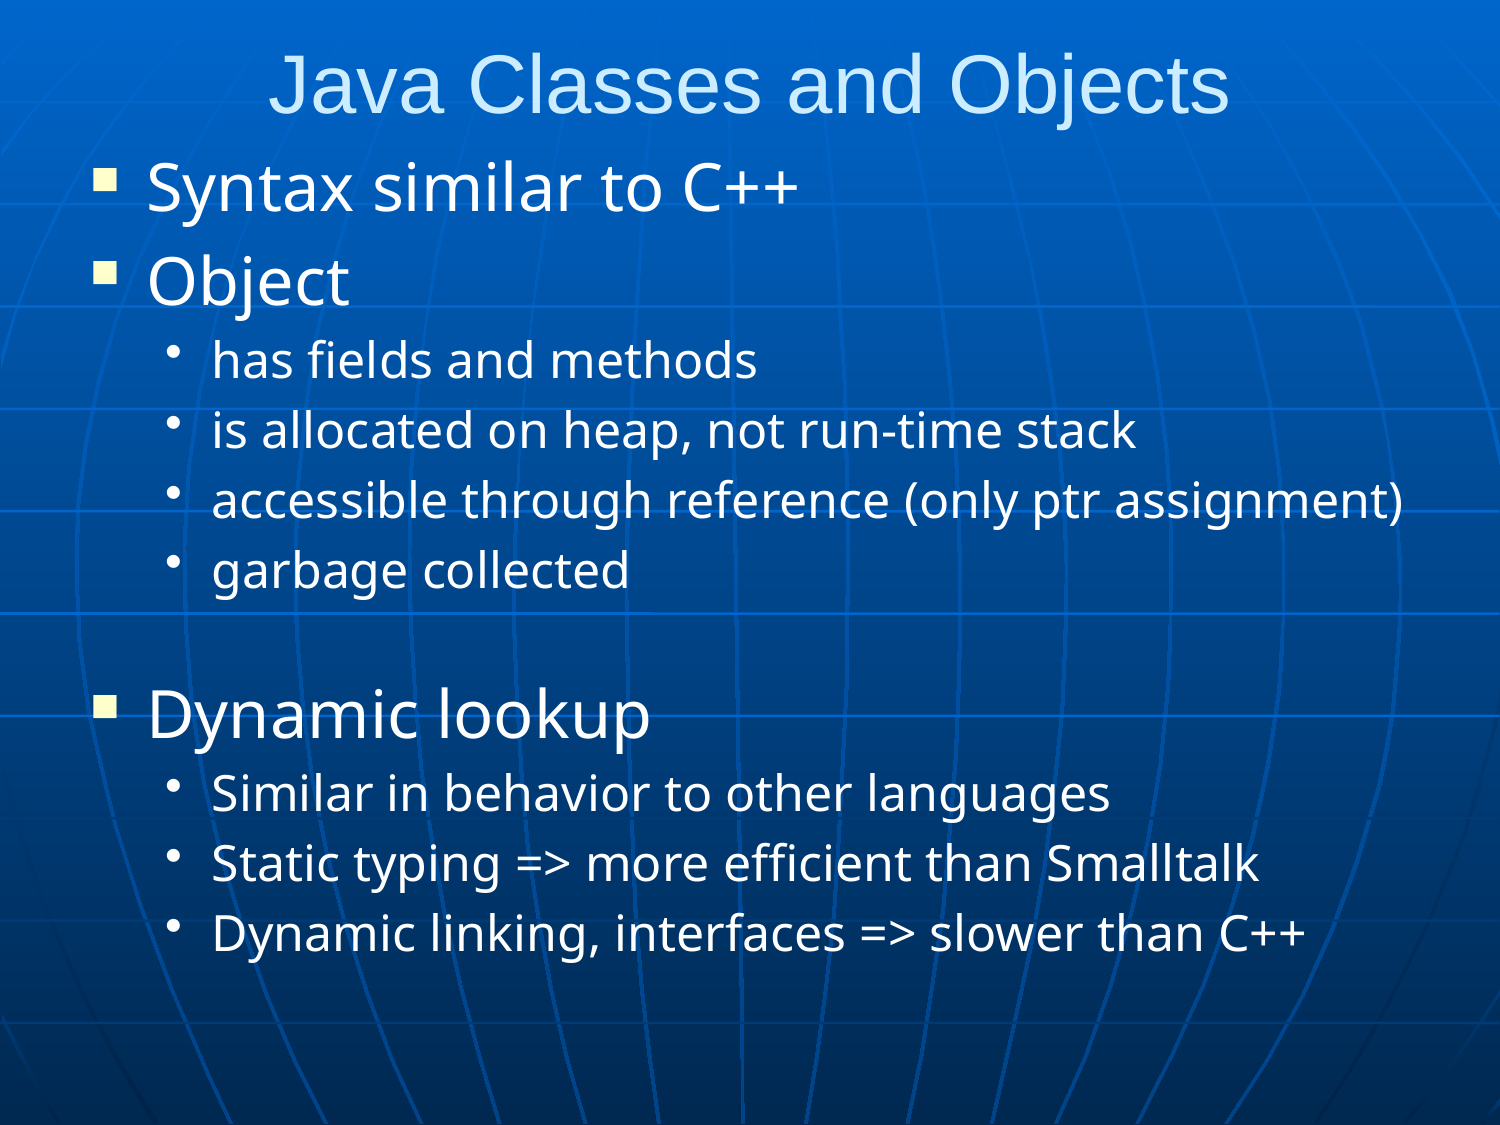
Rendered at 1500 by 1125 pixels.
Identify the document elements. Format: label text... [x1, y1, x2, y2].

title Java Classes and Objects [75, 45, 1425, 137]
list Syntax similar to C++ Object has fields and methods is allocated on heap, not run-time stack accessible through reference (only ptr assignment) garbage collected Dynamic lookup Similar in behavior to other languages Static typing => more efficient than Smalltalk Dynamic linking, interfaces => slower than C++ [75, 137, 1425, 881]
